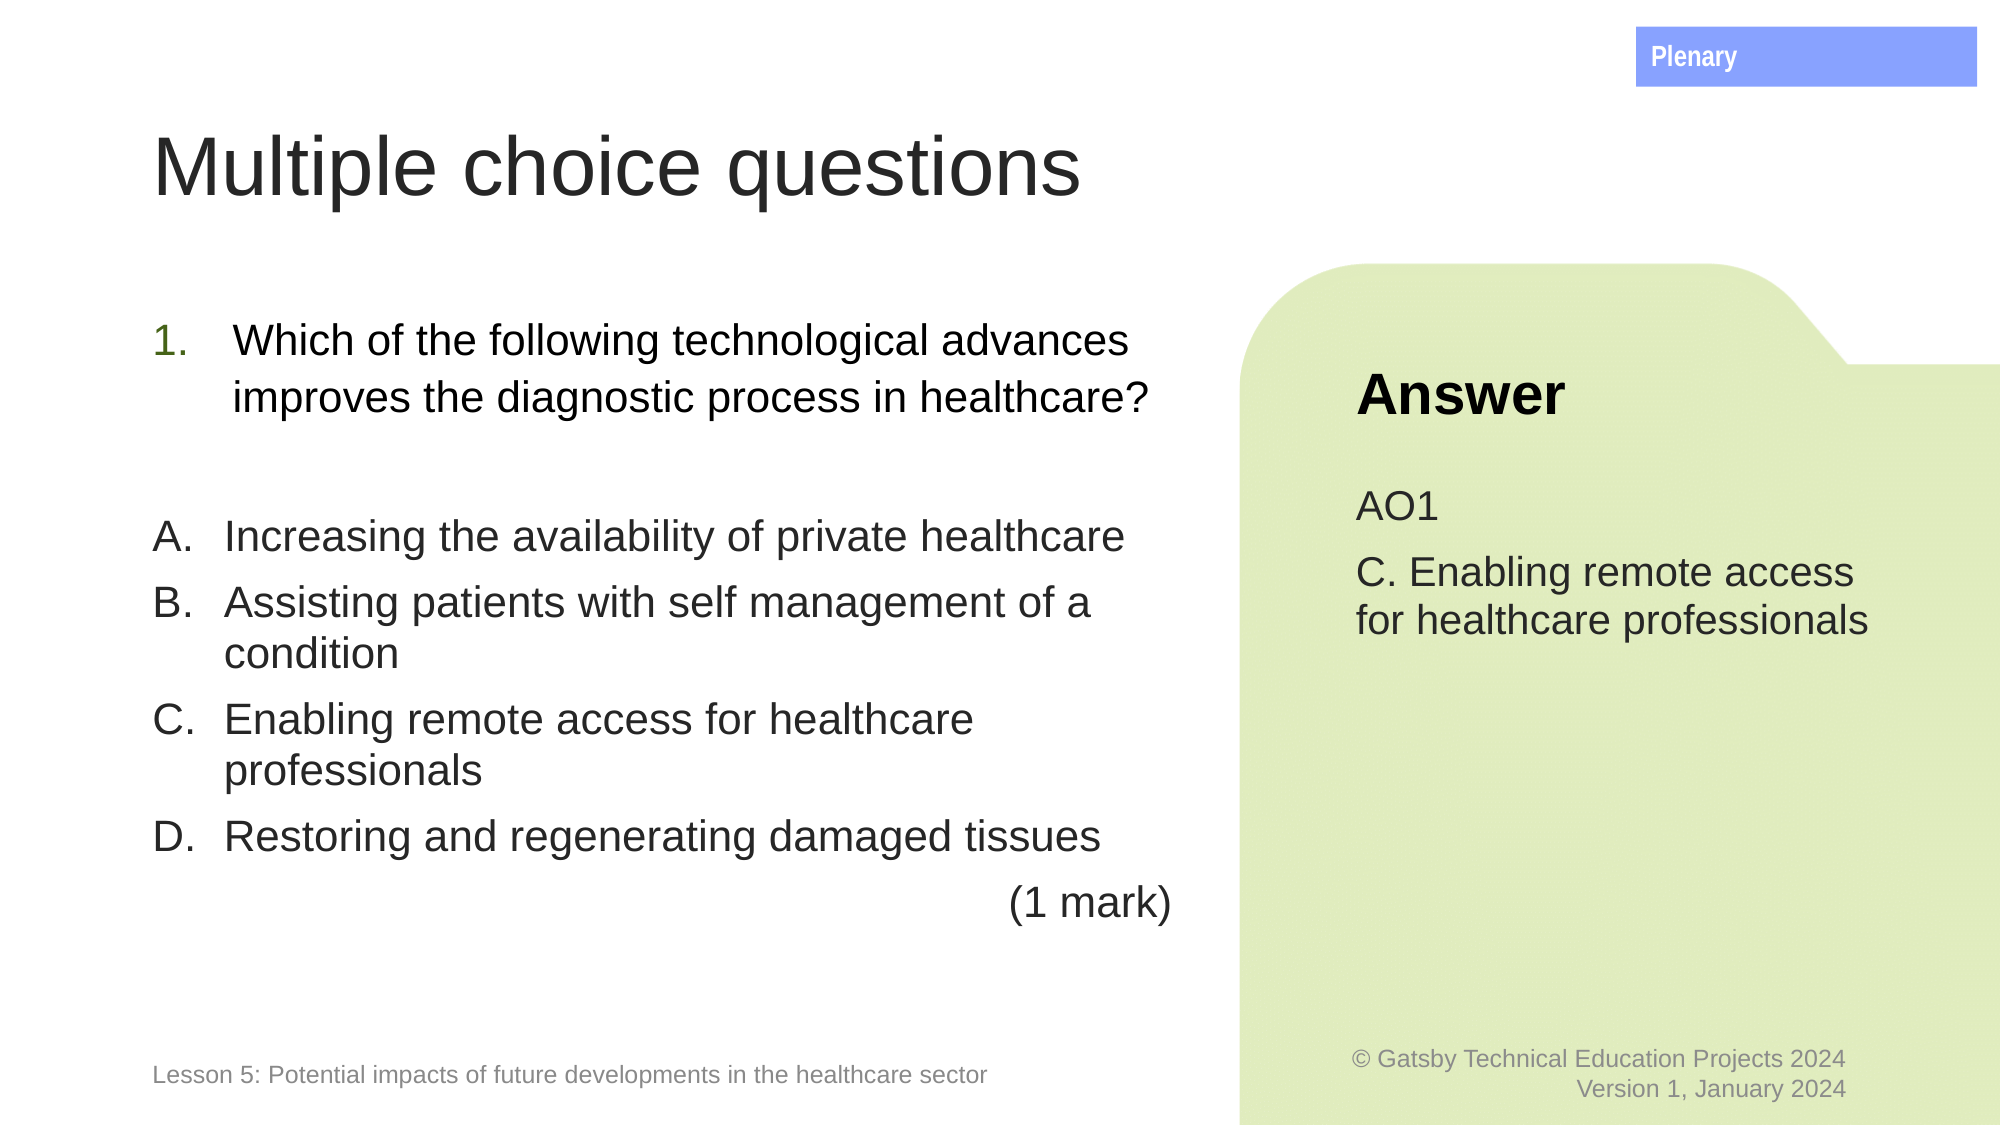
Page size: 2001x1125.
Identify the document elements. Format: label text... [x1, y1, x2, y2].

list Which of the following technological advances improves the diagnostic process in healthcare? Increasing the availability of private healthcare Assisting patients with self management of a condition Enabling remote access for healthcare professionals Restoring and regenerating damaged tissues (1 mark) [137, 299, 1188, 1014]
list Lesson 5: Potential impacts of future developments in the healthcare sector [137, 1042, 1021, 1103]
list Plenary [1636, 26, 1978, 87]
title Multiple choice questions [137, 59, 1863, 278]
text_box Answer [1341, 337, 1783, 439]
picture [1239, 0, 2000, 1125]
text_box AO1 C. Enabling remote access for healthcare professionals [1341, 474, 1917, 1014]
